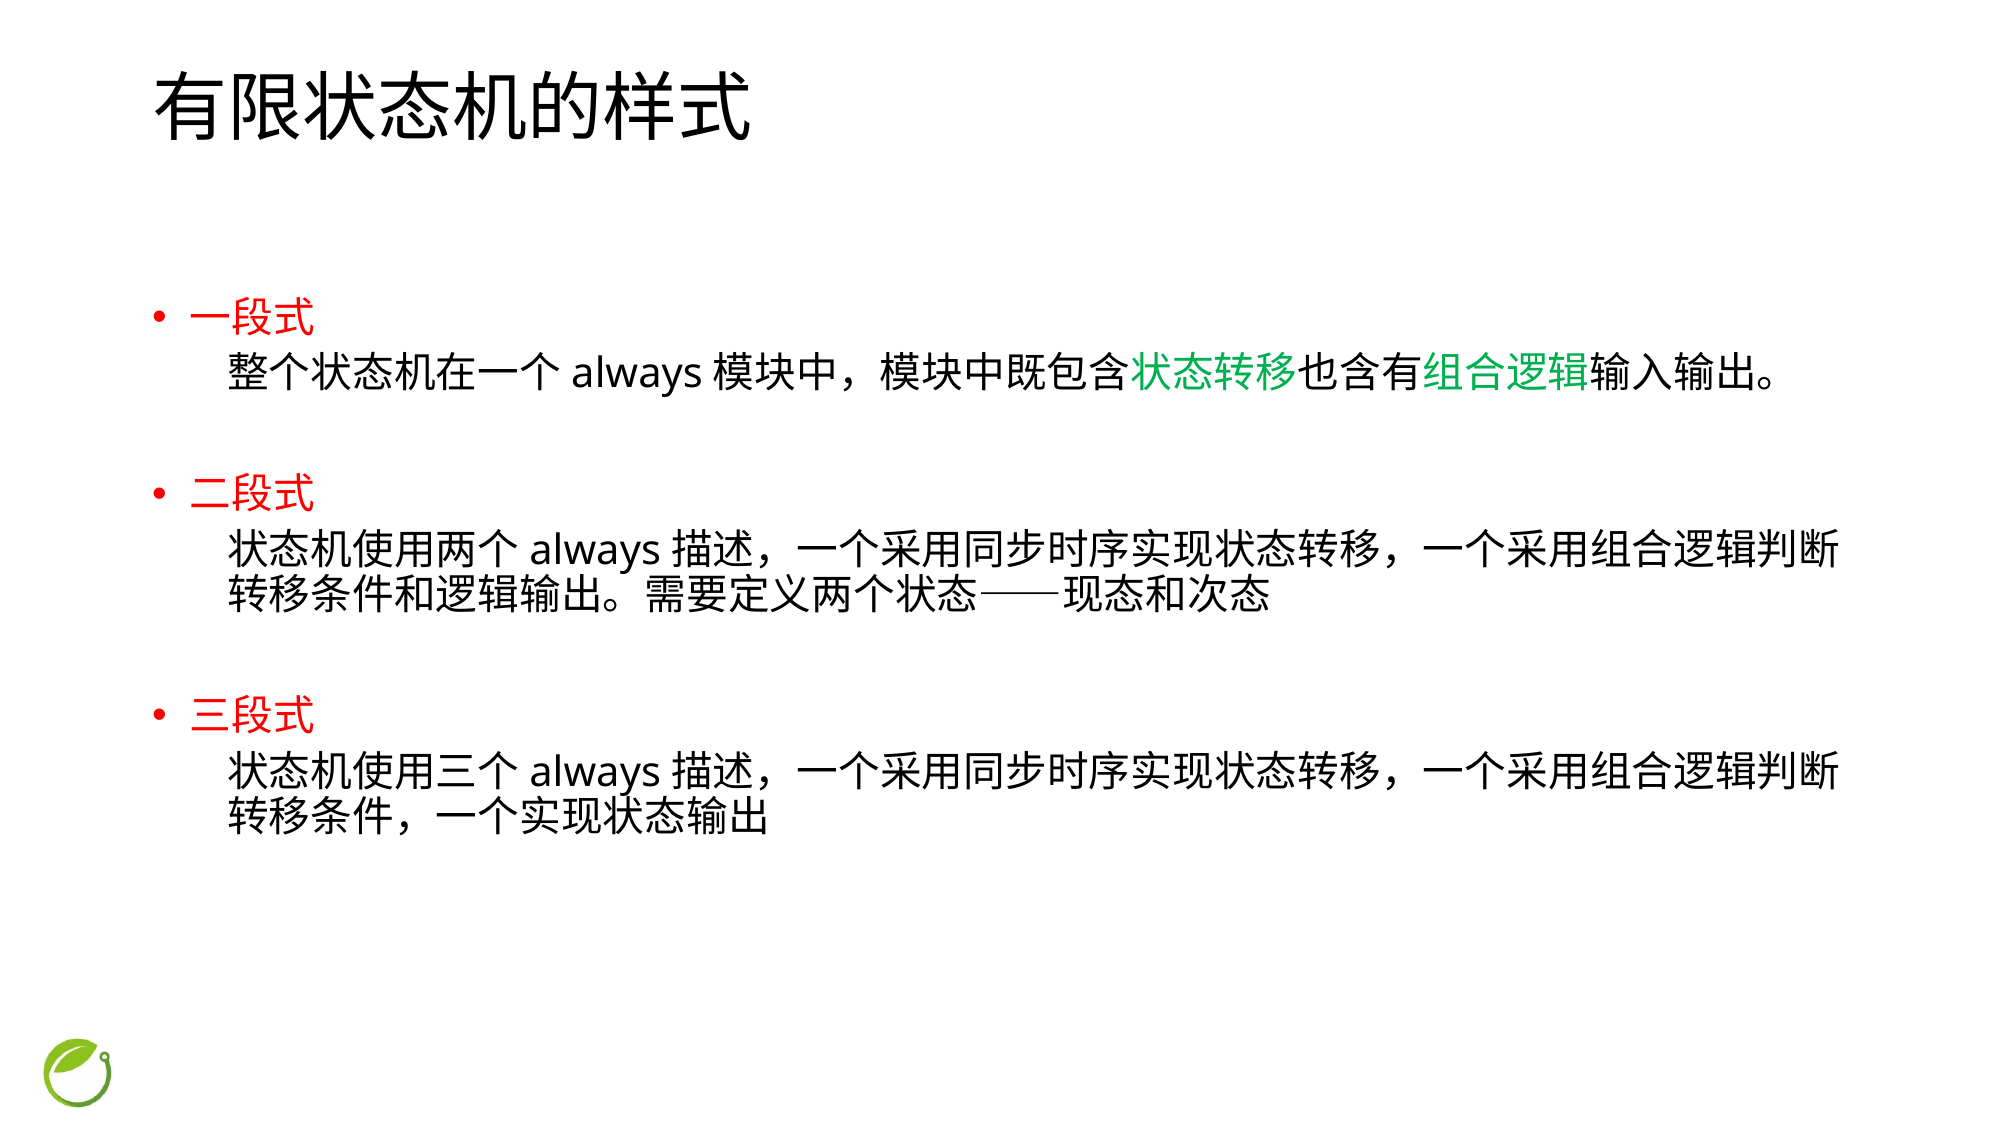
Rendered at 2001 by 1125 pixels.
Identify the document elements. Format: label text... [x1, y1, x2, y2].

text_box 一段式 整个状态机在一个always模块中，模块中既包含状态转移也含有组合逻辑输入输出。 二段式 状态机使用两个always描述，一个采用同步时序实现状态转移，一个采用组合逻辑判断转移条件和逻辑输出。需要定义两个状态——现态和次态 三段式 状态机使用三个always描述，一个采用同步时序实现状态转移，一个采用组合逻辑判断转移条件，一个实现状态输出 [137, 289, 1863, 876]
title 有限状态机的样式 [137, 38, 1863, 161]
picture [40, 1035, 114, 1110]
